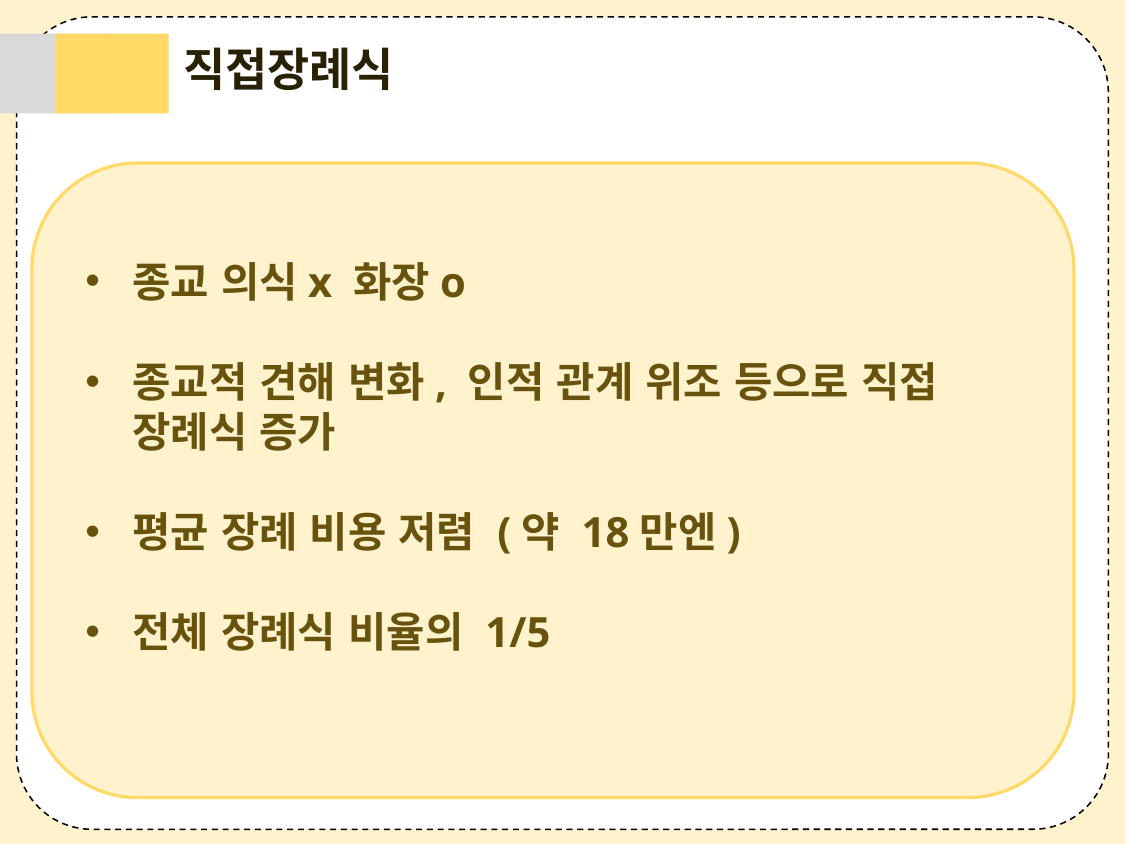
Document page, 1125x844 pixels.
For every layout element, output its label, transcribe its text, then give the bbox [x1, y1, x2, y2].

text_box [54, 32, 170, 115]
text_box [14, 15, 1110, 831]
text_box 직접장례식 [168, 33, 654, 104]
text_box [0, 32, 54, 115]
text_box 종교 의식x 화장o 종교적 견해 변화, 인적 관계 위조 등으로 직접 장례식 증가 평균 장례 비용 저렴 (약 18만엔) 전체 장례식 비율의 1/5 [70, 248, 1034, 664]
text_box [31, 162, 1075, 798]
